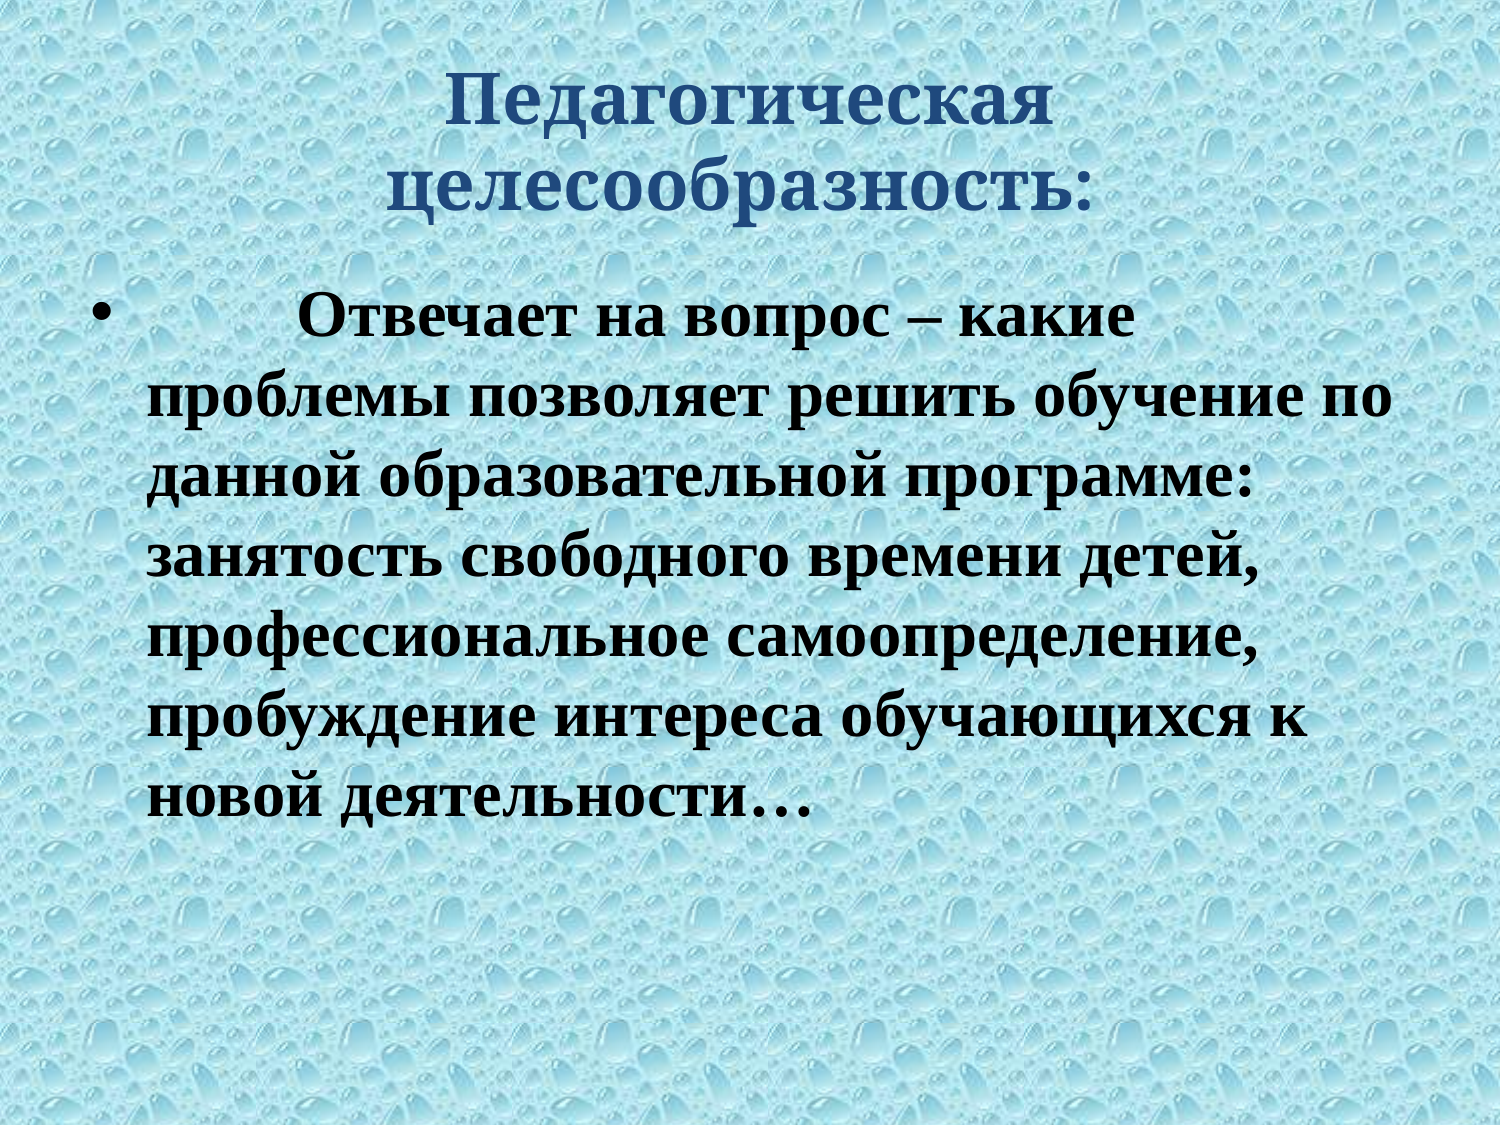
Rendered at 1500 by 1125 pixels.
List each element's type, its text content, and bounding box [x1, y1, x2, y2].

list Отвечает на вопрос – какие проблемы позволяет решить обучение по данной образовательной программе: занятость свободного времени детей, профессиональное самоопределение, пробуждение интереса обучающихся к новой деятельности… [75, 262, 1425, 1005]
title Педагогическая целесообразность: [75, 45, 1425, 233]
picture [0, 0, 1500, 1125]
